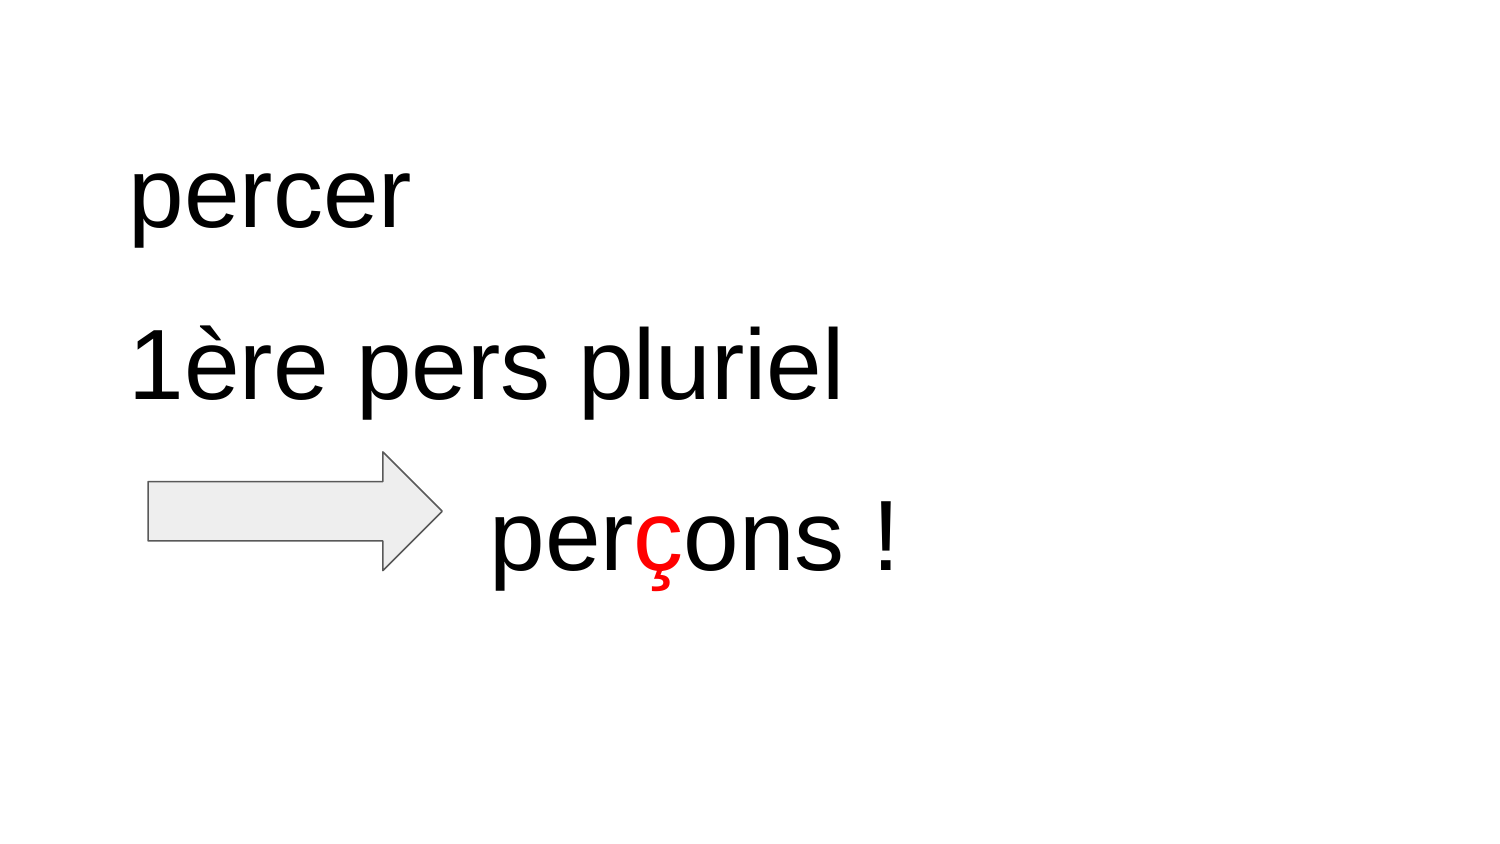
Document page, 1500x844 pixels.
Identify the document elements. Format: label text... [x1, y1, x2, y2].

text_box [148, 451, 443, 571]
list percer 1ère pers pluriel perçons ! [113, 95, 1387, 749]
